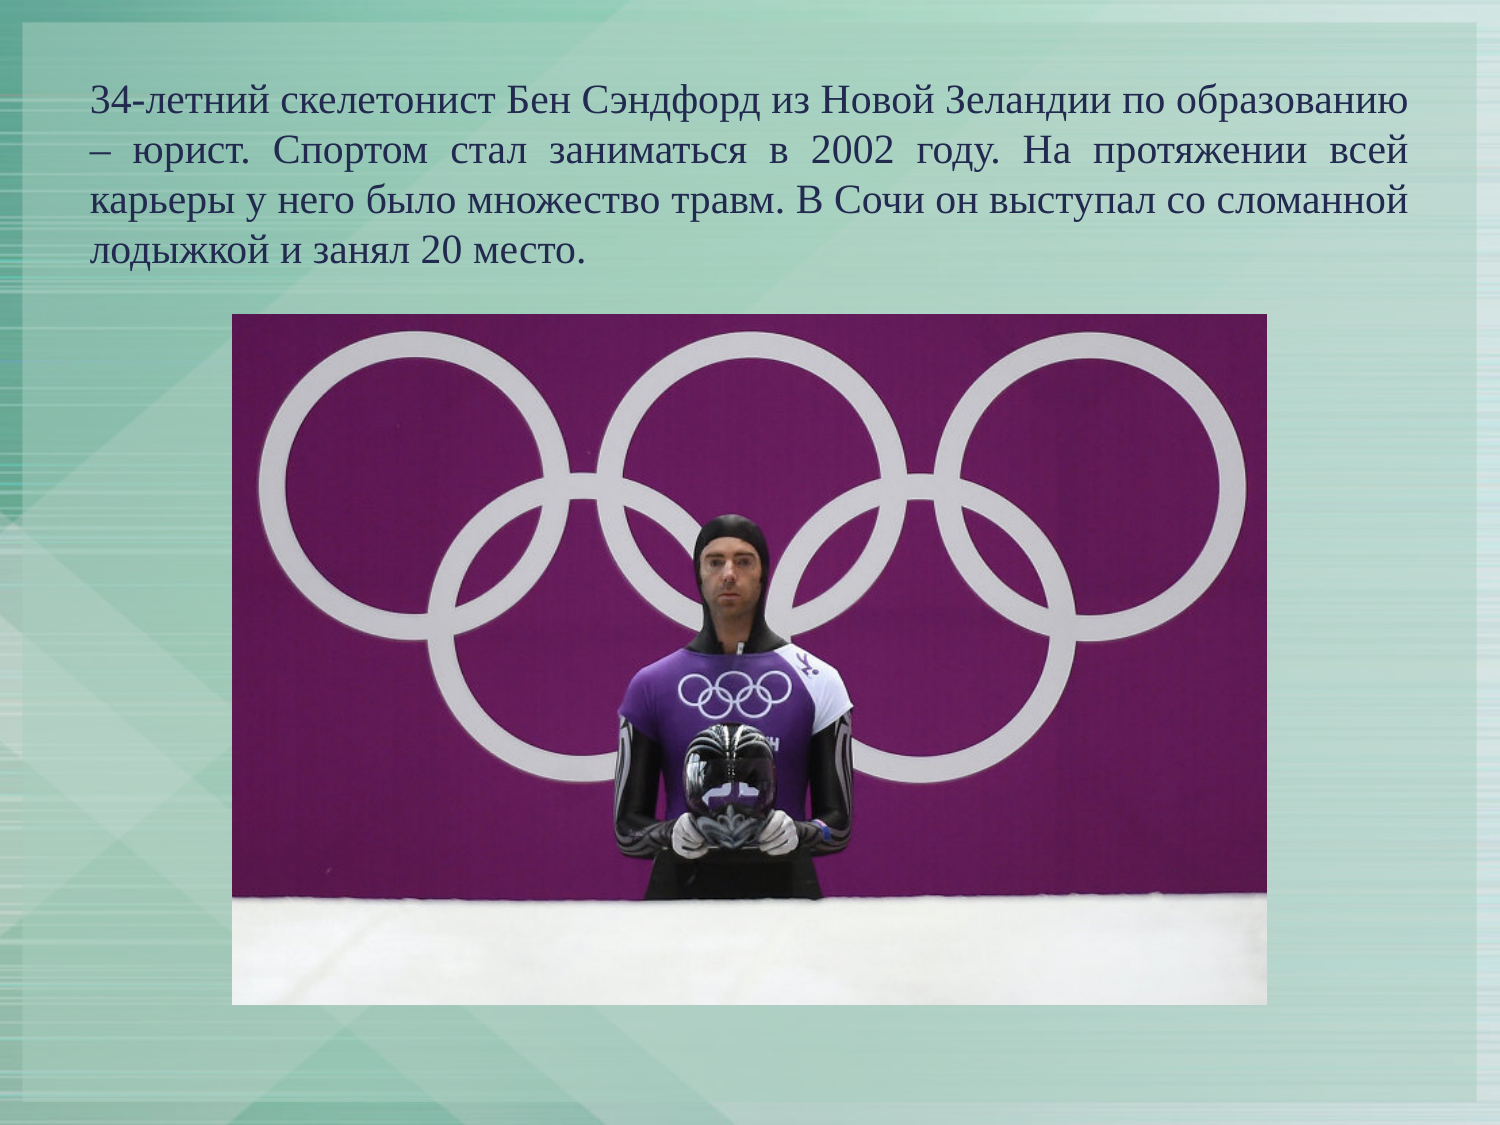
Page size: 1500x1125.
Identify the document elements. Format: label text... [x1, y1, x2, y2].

title 34-летний скелетонист Бен Сэндфорд из Новой Зеландии по образованию – юрист. Спортом стал заниматься в 2002 году. На протяжении всей карьеры у него было множество травм. В Сочи он выступал со сломанной лодыжкой и занял 20 место. [74, 45, 1425, 279]
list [232, 314, 1267, 1006]
picture [0, 0, 1500, 1125]
